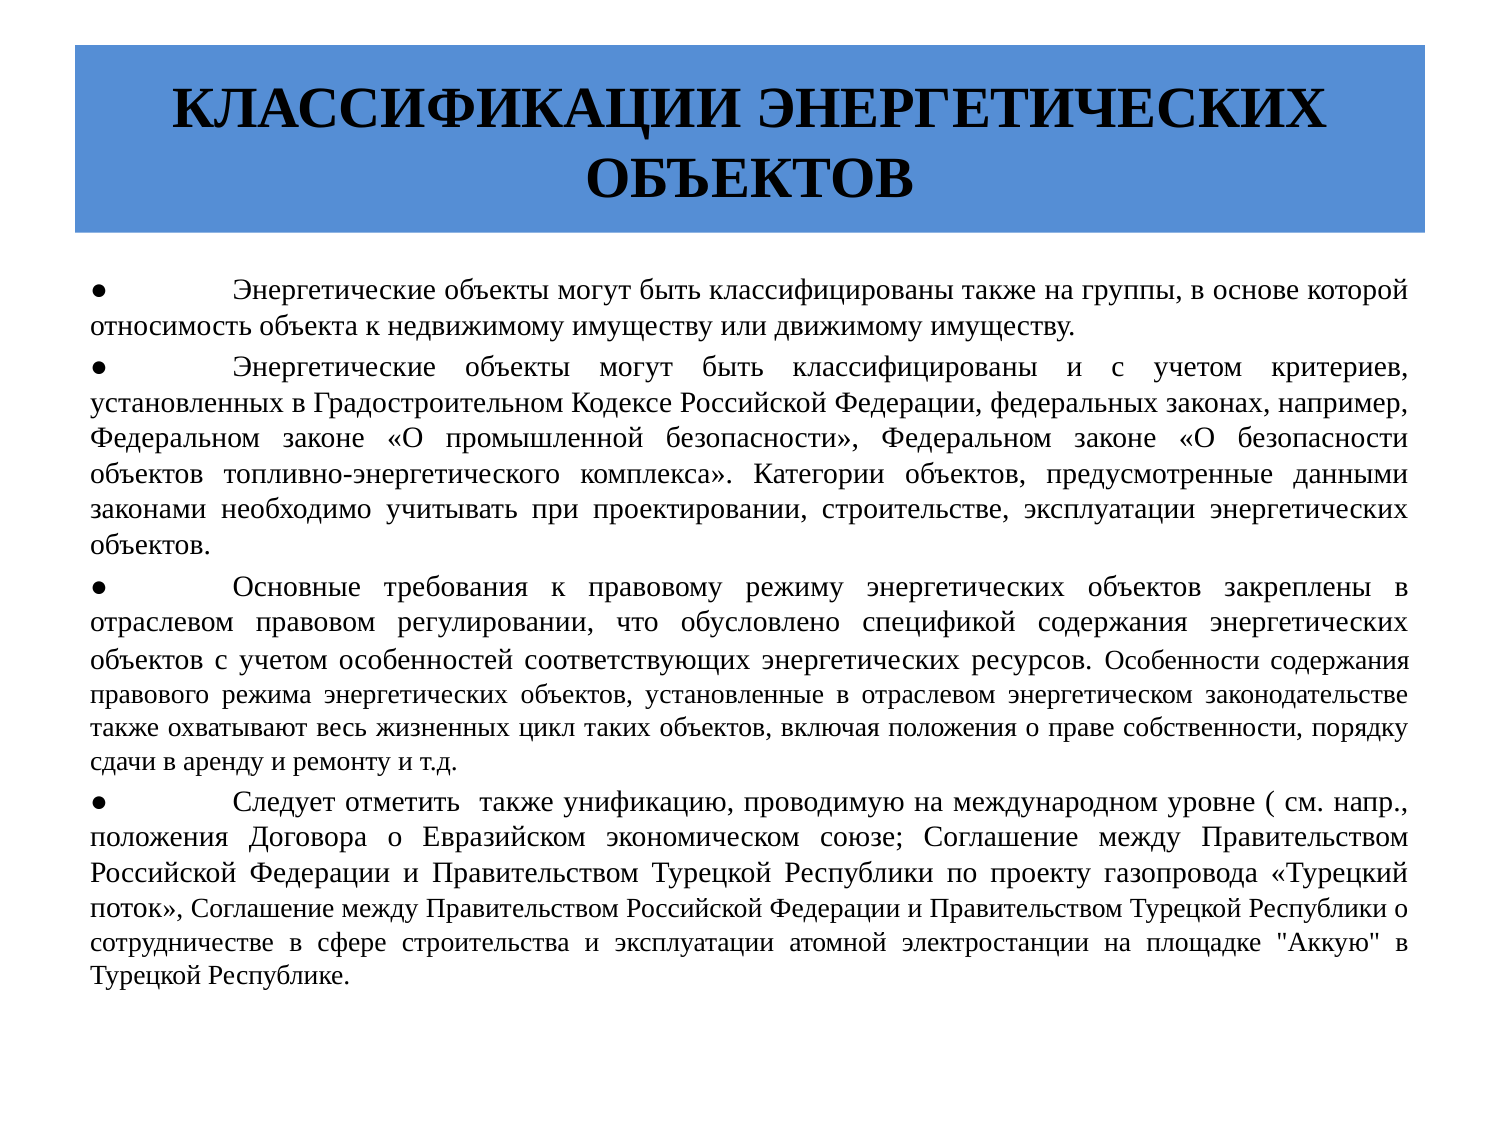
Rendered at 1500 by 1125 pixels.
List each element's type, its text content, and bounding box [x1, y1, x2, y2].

list ● Энергетические объекты могут быть классифицированы также на группы, в основе которой относимость объекта к недвижимому имуществу или движимому имуществу. ● Энергетические объекты могут быть классифицированы и с учетом критериев, установленных в Градостроительном Кодексе Российской Федерации, федеральных законах, например, Федеральном законе «О промышленной безопасности», Федеральном законе «О безопасности объектов топливно-энергетического комплекса». Категории объектов, предусмотренные данными законами необходимо учитывать при проектировании, строительстве, эксплуатации энергетических объектов. ● Основные требования к правовому режиму энергетических объектов закреплены в отраслевом правовом регулировании, что обусловлено спецификой содержания энергетических объектов с учетом особенностей соответствующих энергетических ресурсов. Особенности содержания правового режима энергетических объектов, установленные в отраслевом энергетическом законодательстве также охватывают весь жизненных цикл таких объектов, включая положения о праве собственности, порядку сдачи в аренду и ремонту и т.д. ● Следует отметить также унификацию, проводимую на международном уровне ( см. напр., положения Договора о Евразийском экономическом союзе; Соглашение между Правительством Российской Федерации и Правительством Турецкой Республики по проекту газопровода «Турецкий поток», Соглашение между Правительством Российской Федерации и Правительством Турецкой Республики о сотрудничестве в сфере строительства и эксплуатации атомной электростанции на площадке "Аккую" в Турецкой Республике. [75, 262, 1425, 1005]
title КЛАССИФИКАЦИИ ЭНЕРГЕТИЧЕСКИХ ОБЪЕКТОВ [75, 45, 1425, 233]
